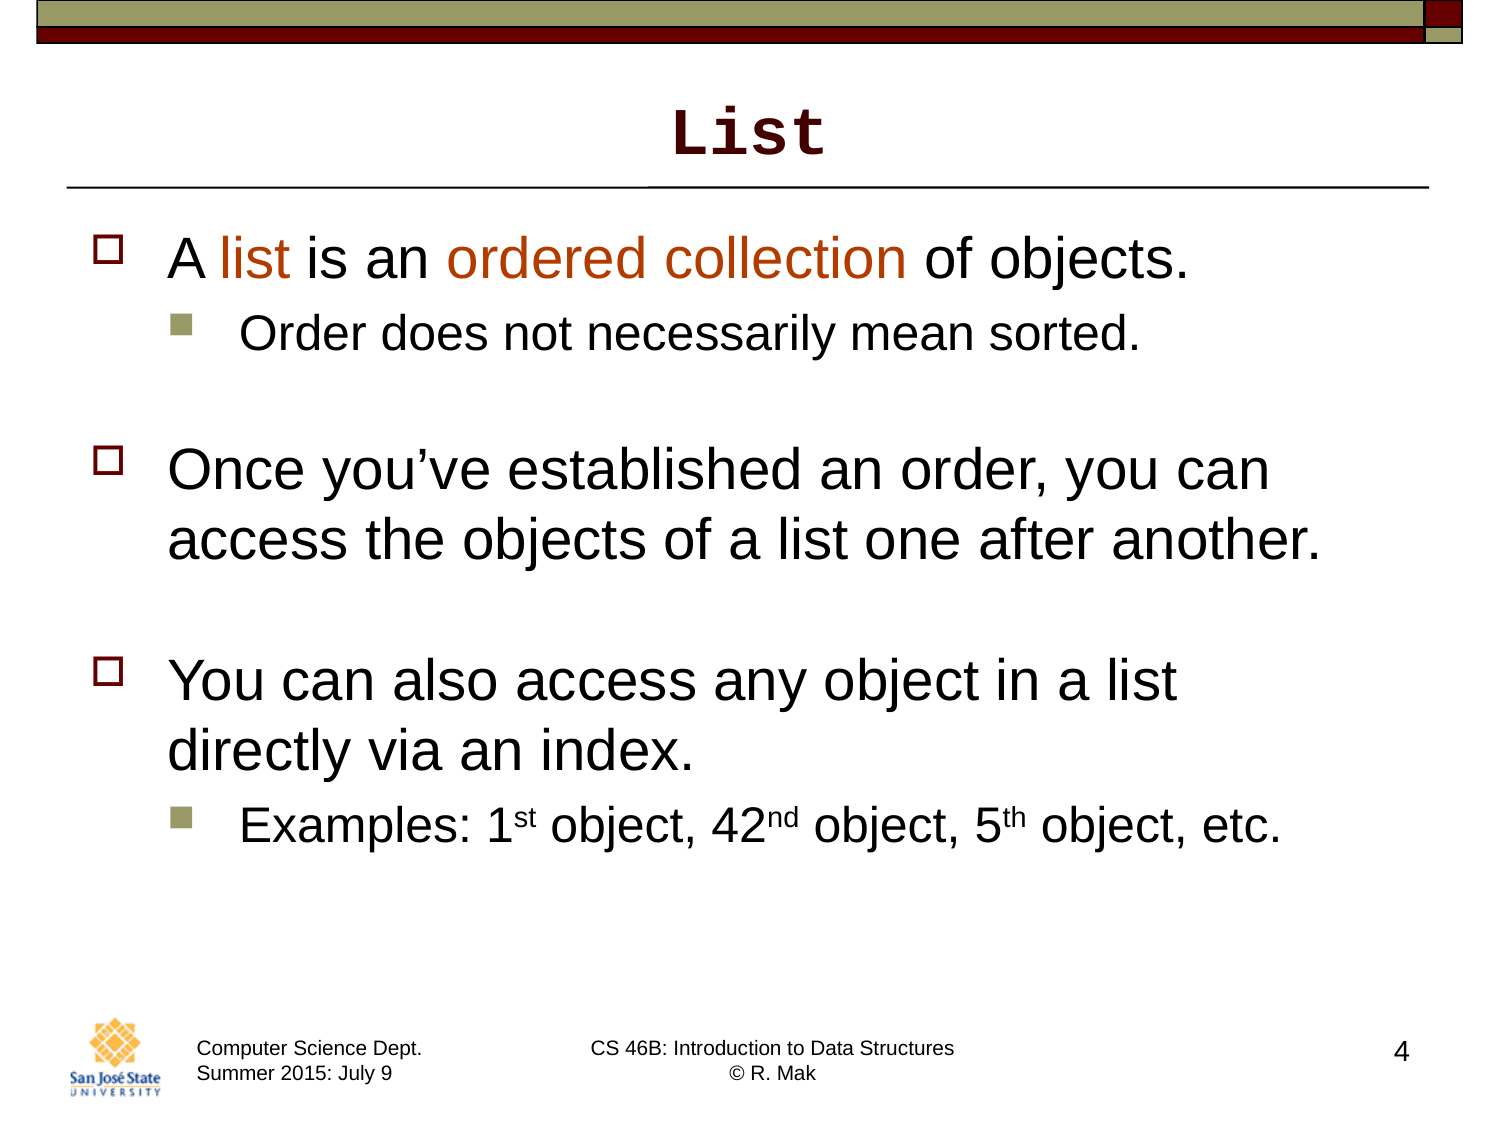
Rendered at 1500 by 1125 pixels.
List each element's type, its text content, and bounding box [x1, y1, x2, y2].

title List [75, 67, 1425, 175]
list A list is an ordered collection of objects. Order does not necessarily mean sorted. Once you’ve established an order, you can access the objects of a list one after another. You can also access any object in a list directly via an index. Examples: 1st object, 42nd object, 5th object, etc. [75, 212, 1425, 1006]
picture [60, 1012, 166, 1112]
slide_number 4 [1112, 1025, 1425, 1100]
